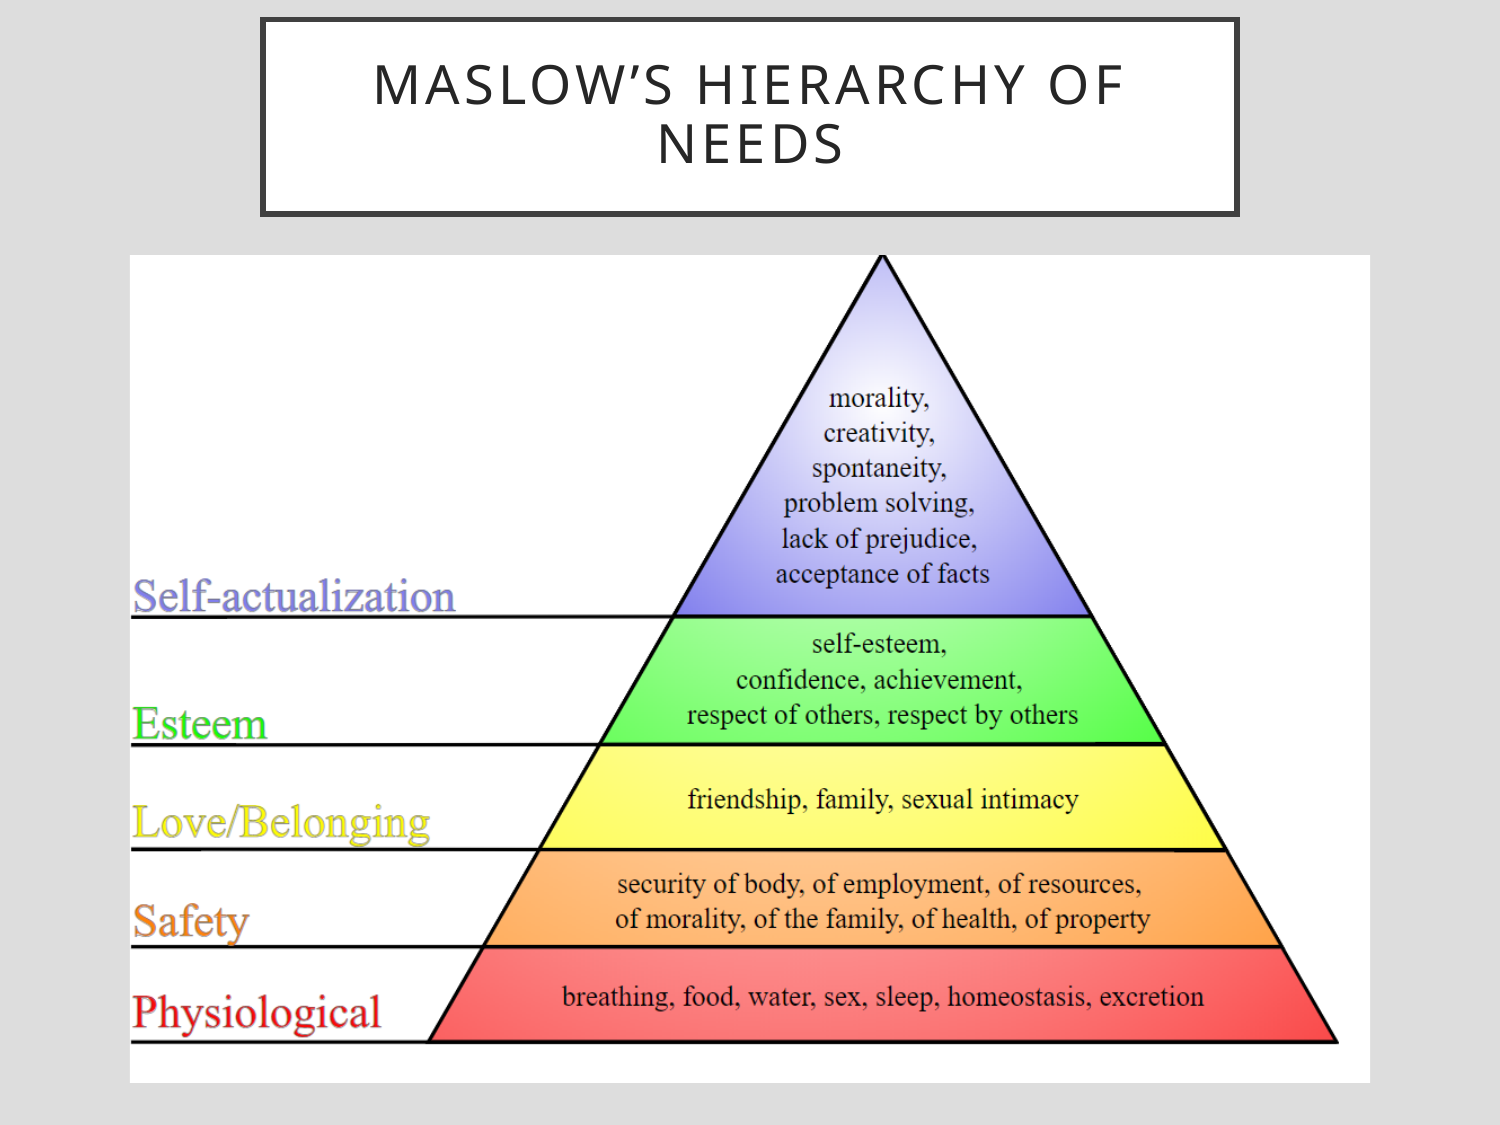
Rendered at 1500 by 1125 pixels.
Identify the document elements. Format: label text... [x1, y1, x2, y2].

title Maslow’s hierarchy of needs [260, 17, 1240, 217]
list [129, 255, 1371, 1083]
